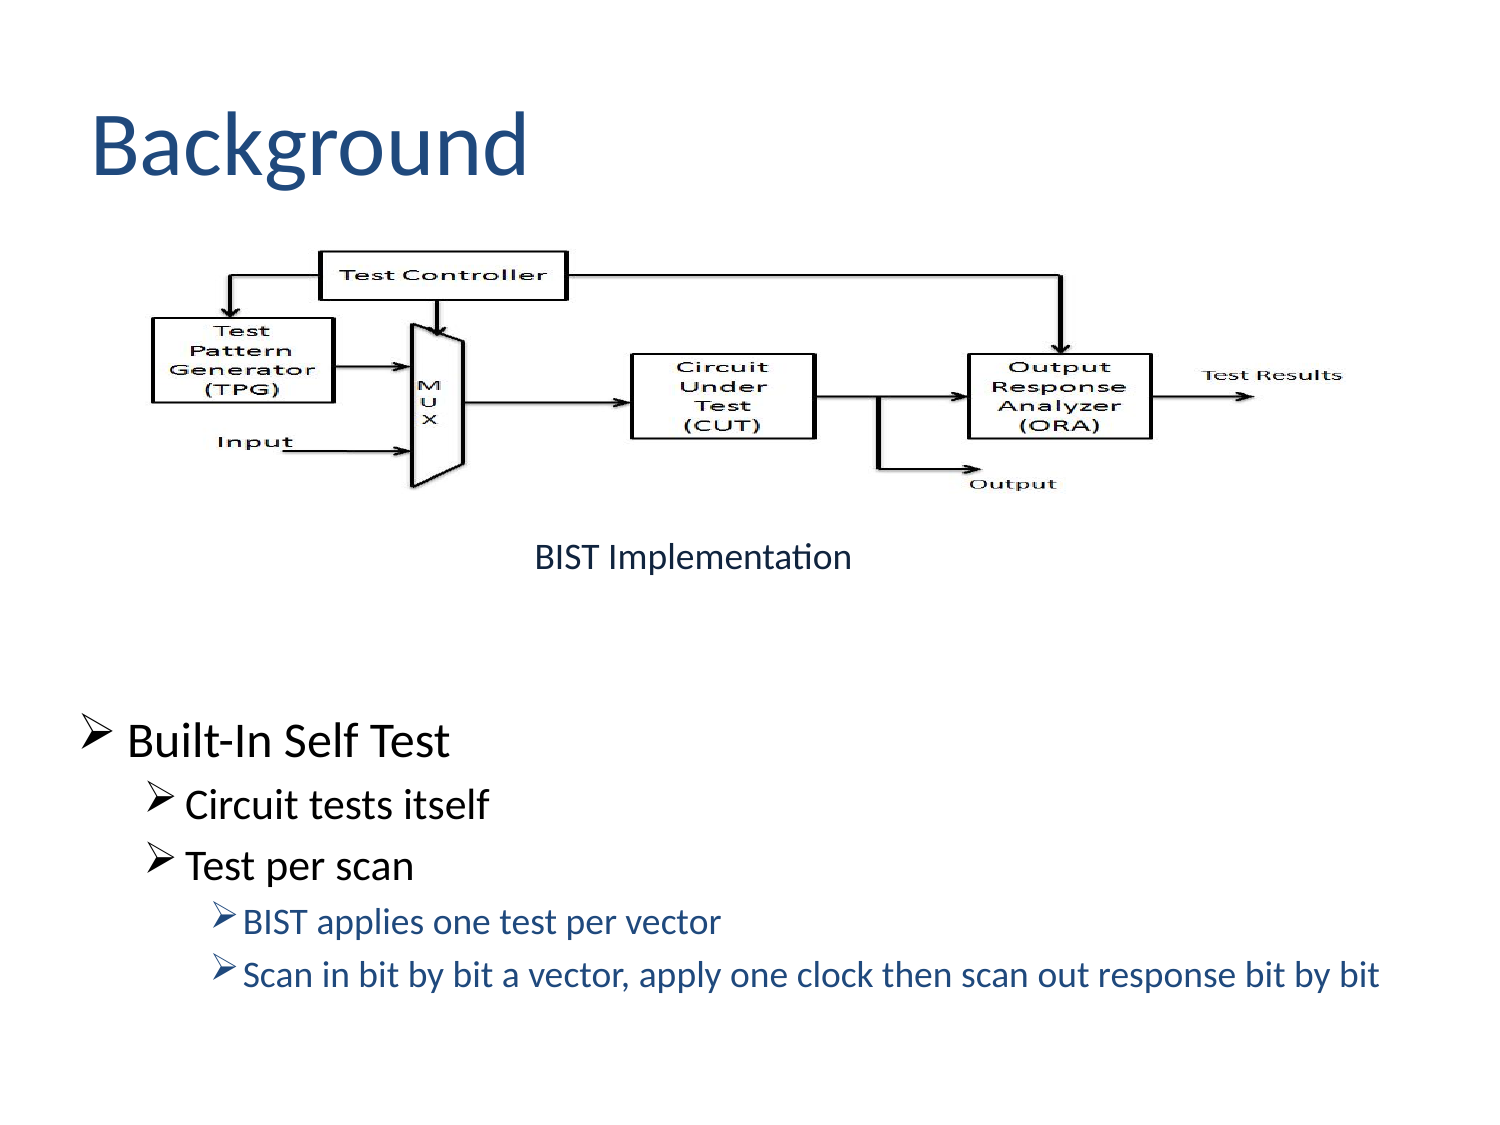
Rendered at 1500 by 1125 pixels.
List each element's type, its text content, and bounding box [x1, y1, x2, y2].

list Built-In Self Test Circuit tests itself Test per scan BIST applies one test per vector Scan in bit by bit a vector, apply one clock then scan out response bit by bit [62, 699, 1413, 1050]
title Background [75, 45, 1425, 233]
picture [87, 199, 1401, 526]
text_box BIST Implementation [174, 534, 1213, 585]
